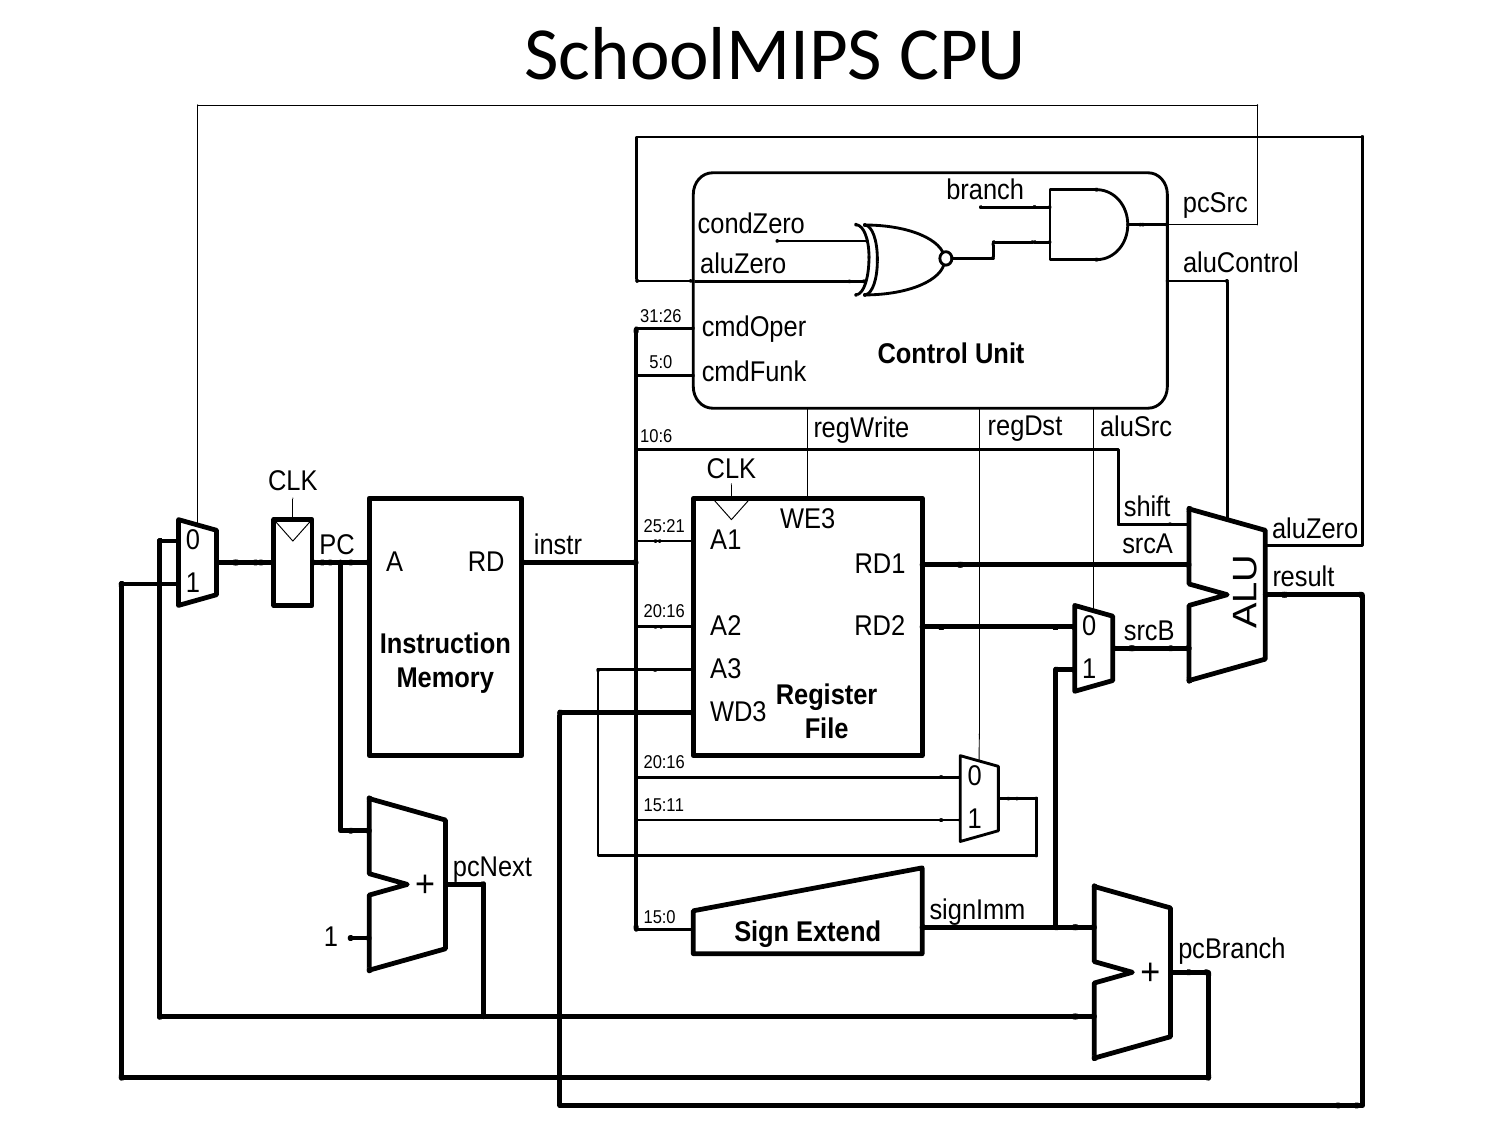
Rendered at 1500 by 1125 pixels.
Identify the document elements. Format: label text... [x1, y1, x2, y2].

title SchoolMIPS CPU [100, 9, 1451, 90]
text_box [88, 77, 1388, 1125]
